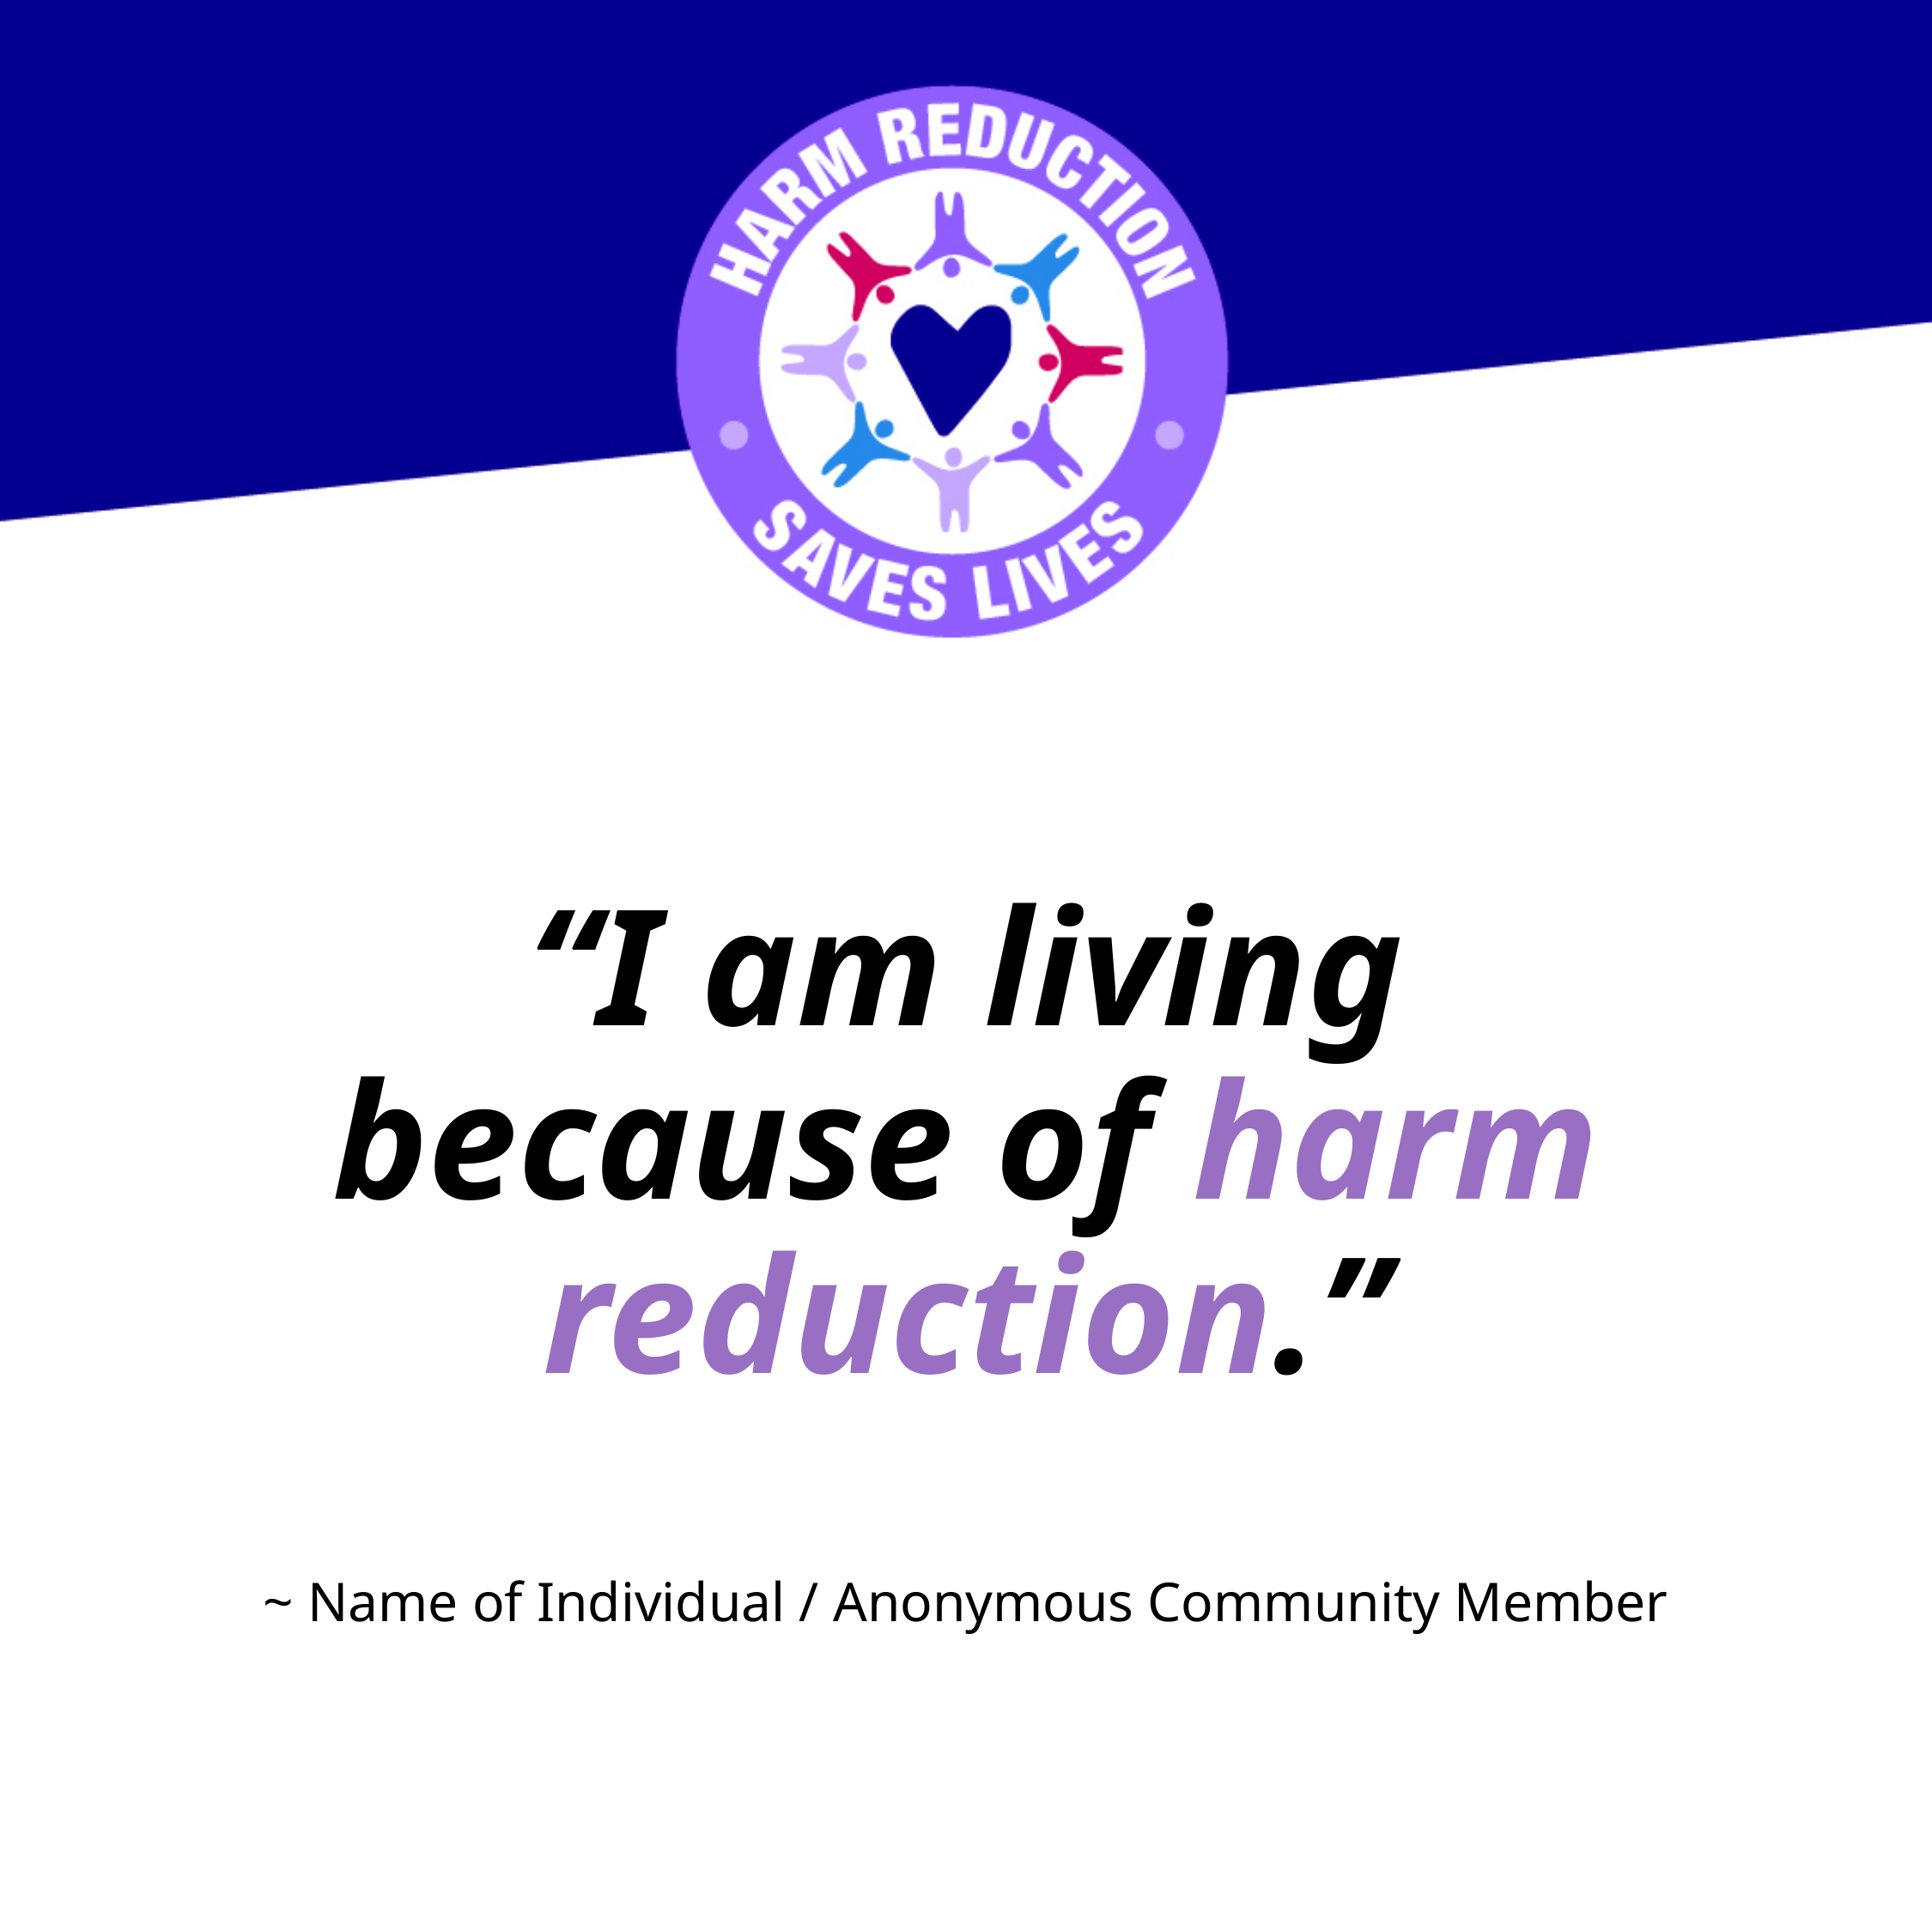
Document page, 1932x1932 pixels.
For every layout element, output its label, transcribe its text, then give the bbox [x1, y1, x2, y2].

title “I am living because of harm reduction.” [210, 775, 1722, 1520]
picture [0, 0, 1932, 1932]
subtitle ~ Name of Individual / Anonymous Community Member [210, 1569, 1722, 1680]
